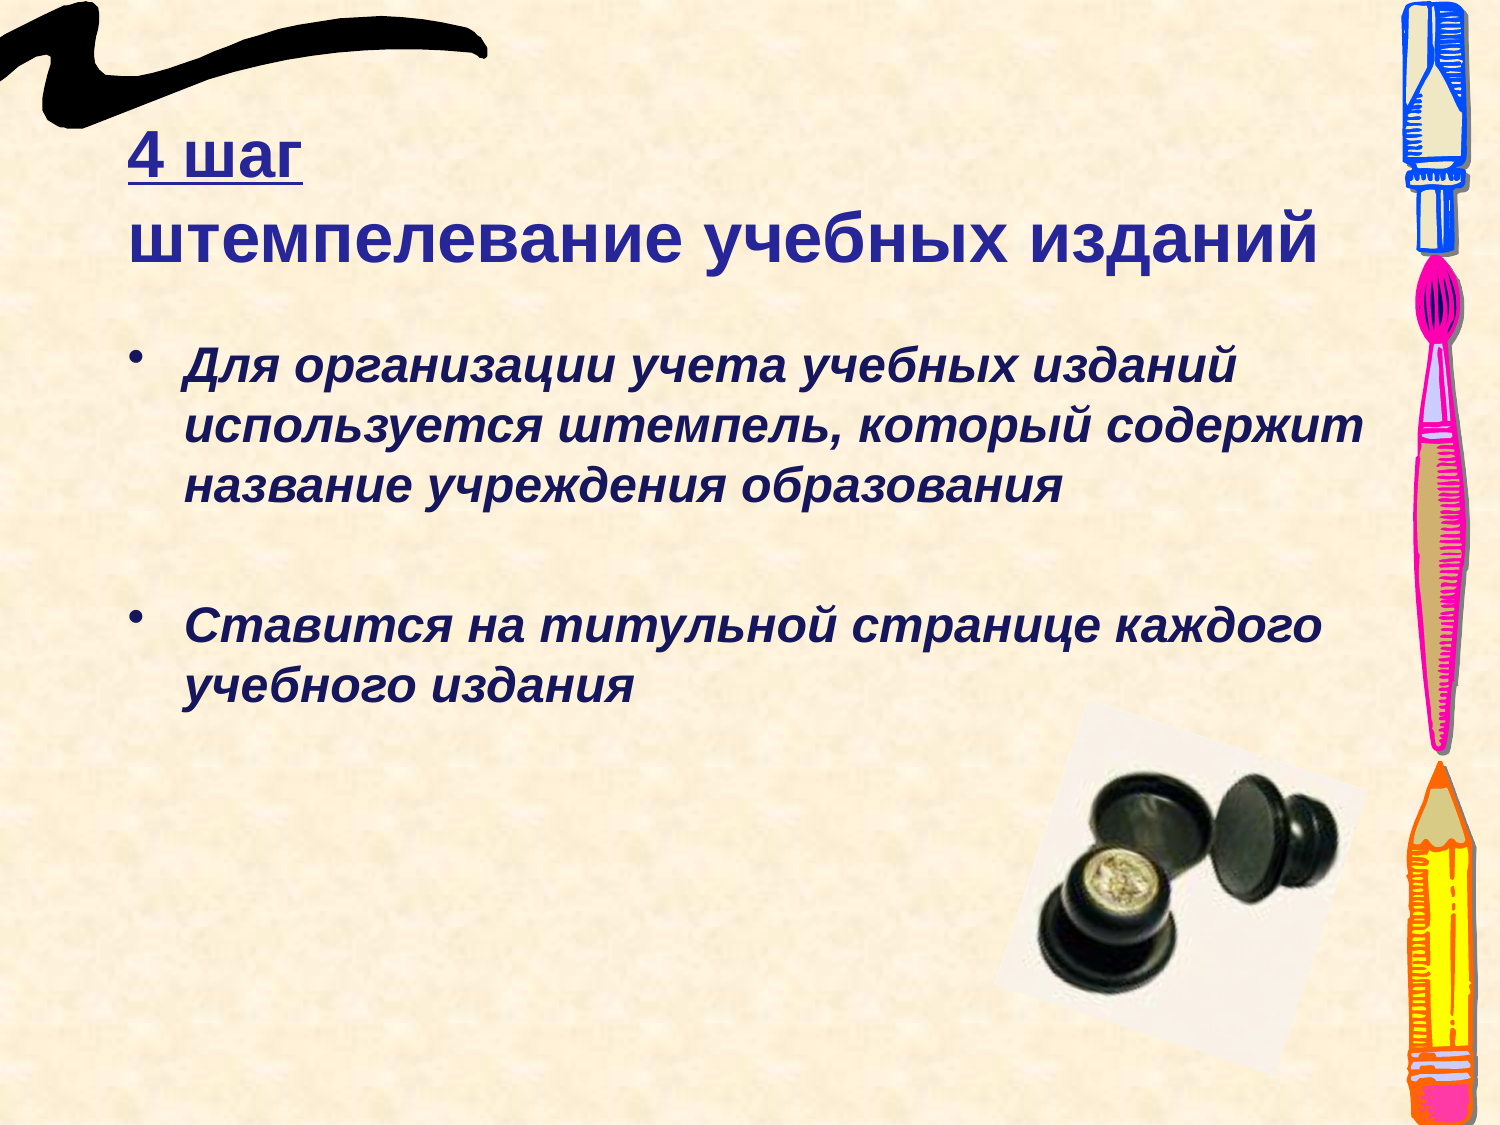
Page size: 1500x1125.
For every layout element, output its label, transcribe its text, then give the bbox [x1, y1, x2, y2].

list Для организации учета учебных изданий используется штемпель, который содержит название учреждения образования Ставится на титульной странице каждого учебного издания [112, 324, 1388, 1000]
title 4 шаг штемпелевание учебных изданий [112, 99, 1388, 288]
picture [0, 0, 1500, 1125]
